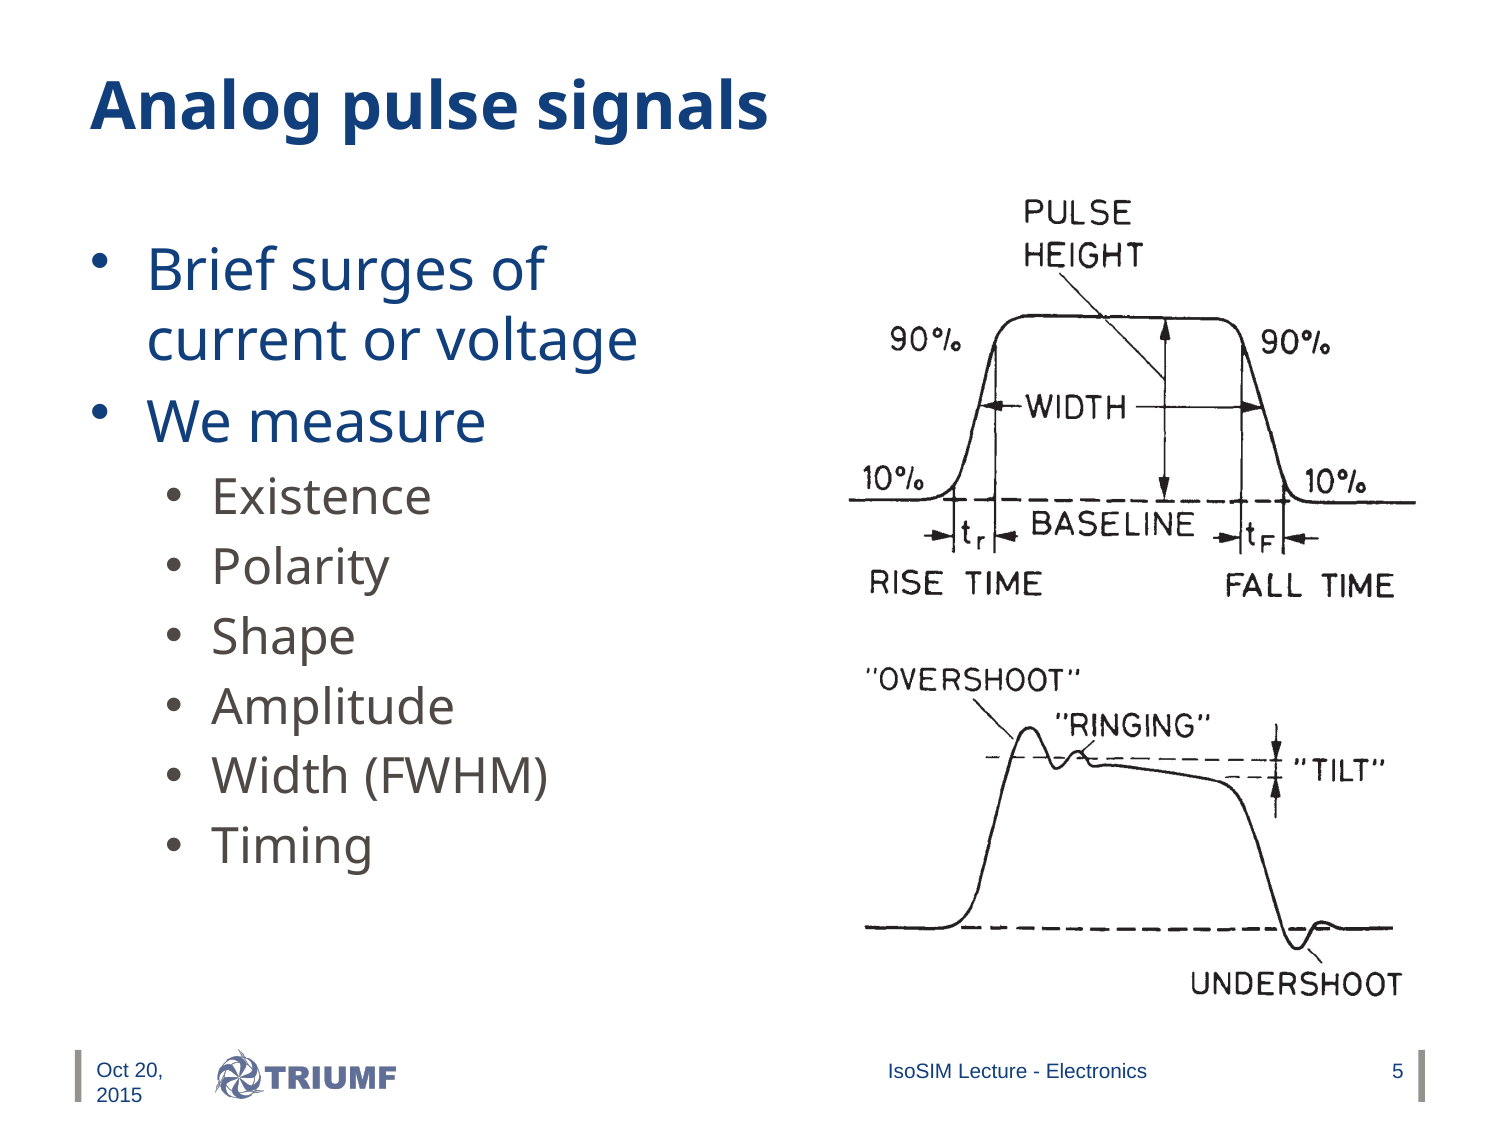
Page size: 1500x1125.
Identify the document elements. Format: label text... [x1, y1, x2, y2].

footer IsoSIM Lecture - Electronics [394, 1049, 1163, 1125]
list Brief surges of current or voltage We measure Existence Polarity Shape Amplitude Width (FWHM) Timing [74, 224, 738, 1006]
picture [857, 661, 1406, 1006]
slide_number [81, 1048, 213, 1125]
title Analog pulse signals [74, 61, 1426, 162]
picture [844, 190, 1419, 604]
slide_number 5 [1182, 1049, 1419, 1125]
